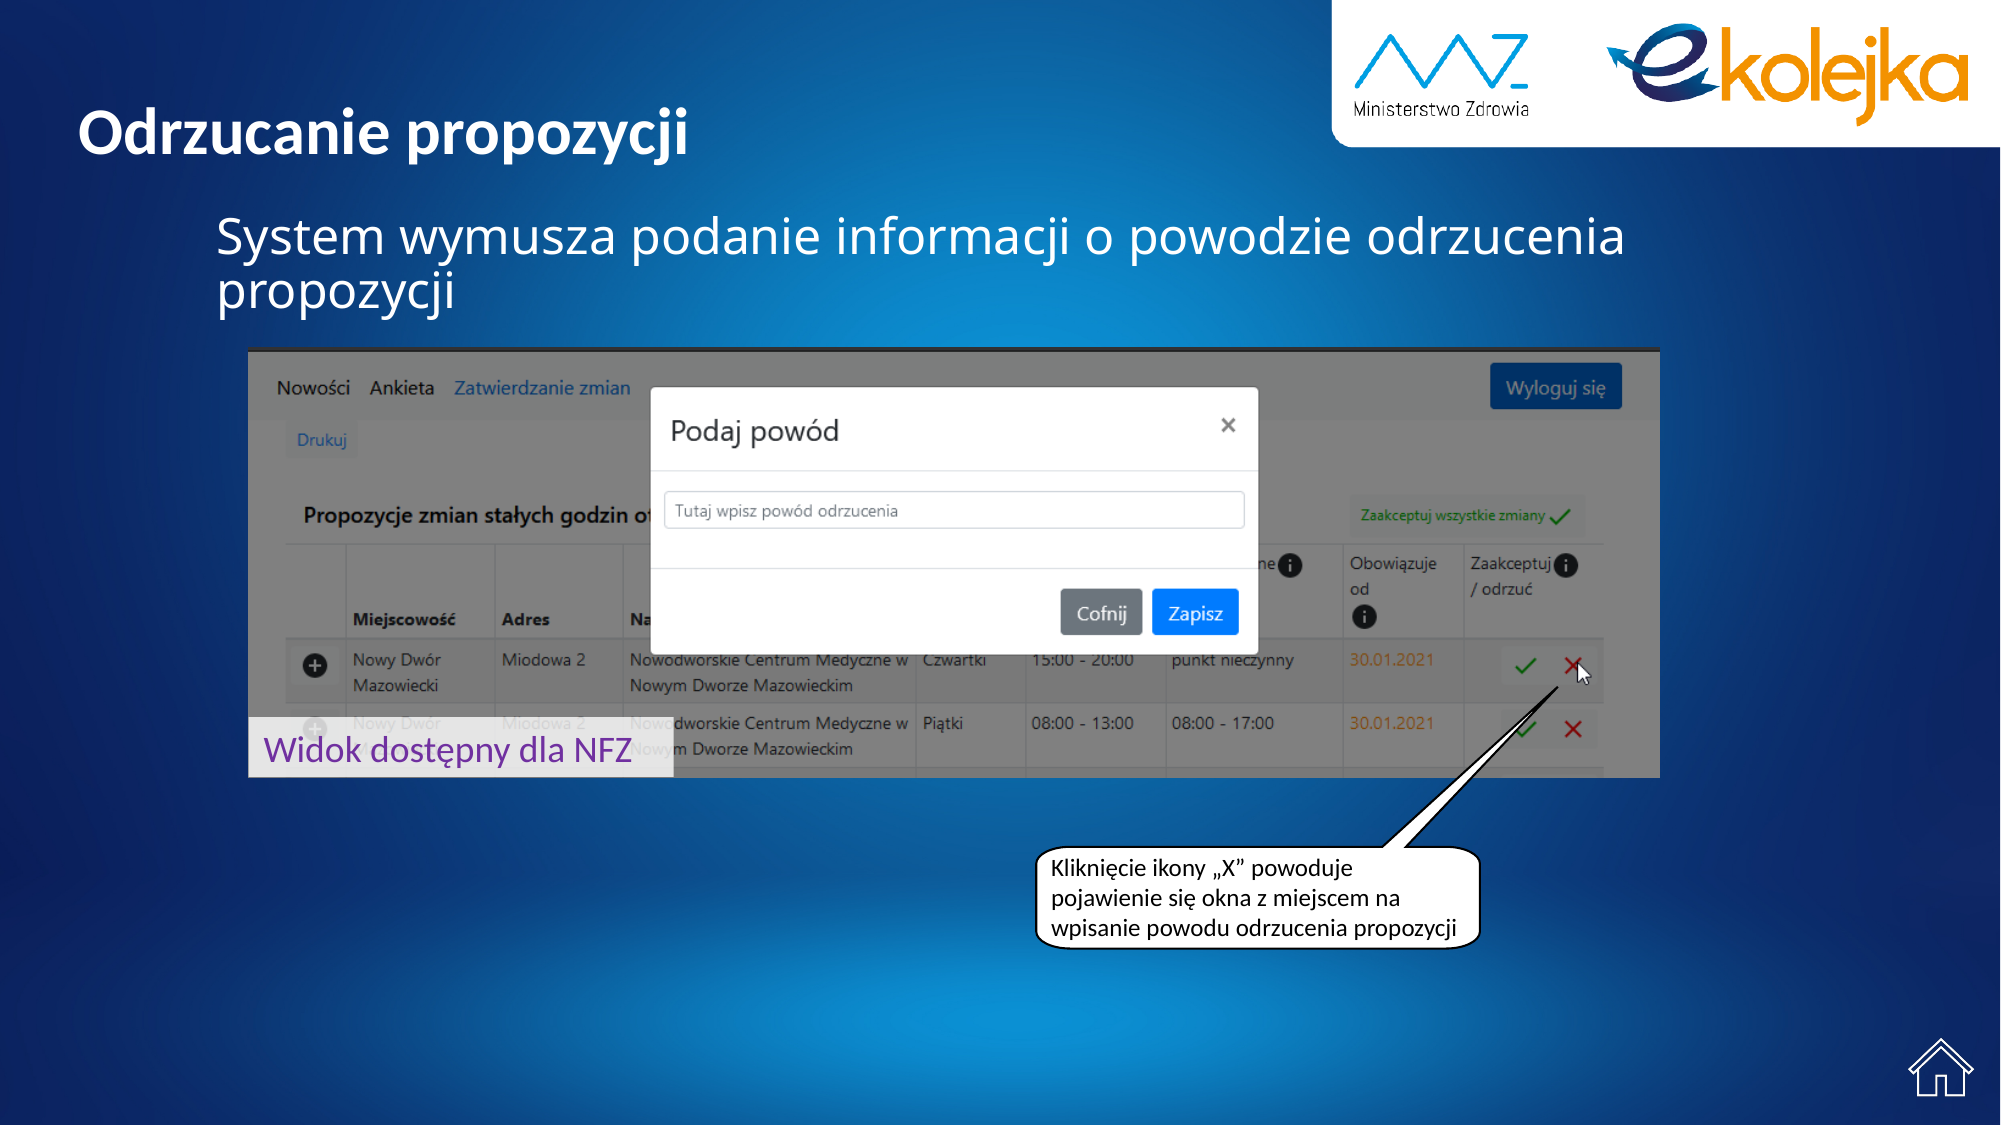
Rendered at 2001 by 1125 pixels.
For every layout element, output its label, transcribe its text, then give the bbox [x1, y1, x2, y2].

picture [0, 0, 2001, 1125]
title Odrzucanie propozycji [63, 86, 1454, 177]
text_box Kliknięcie ikony „X” powoduje pojawienie się okna z miejscem na wpisanie powodu odrzucenia propozycji [1035, 778, 1481, 950]
text_box System wymusza podanie informacji o powodzie odrzucenia propozycji [201, 204, 1740, 294]
